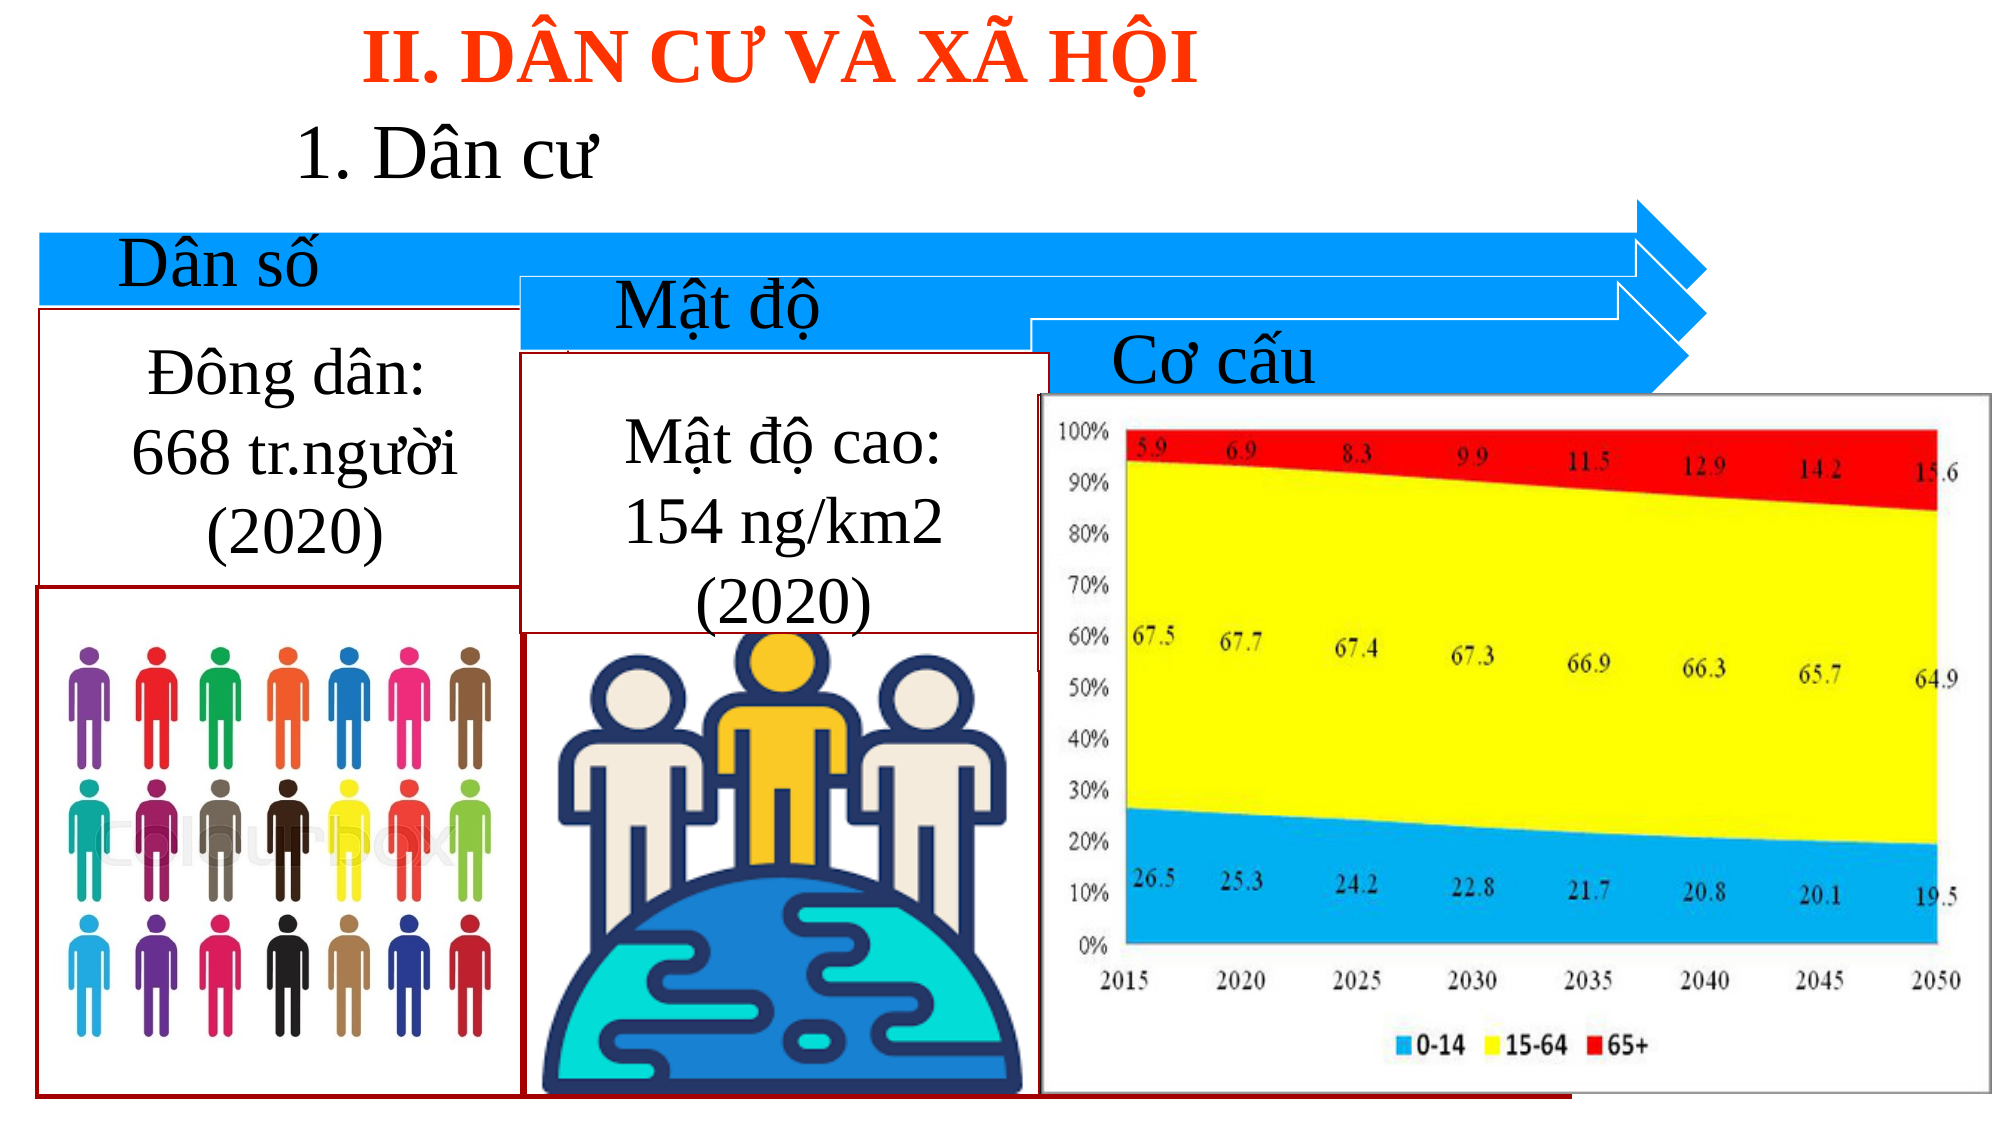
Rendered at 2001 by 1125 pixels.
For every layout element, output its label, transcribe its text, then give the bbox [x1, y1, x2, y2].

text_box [39, 196, 1709, 308]
text_box II. DÂN CƯ VÀ XÃ HỘI [345, 1, 1450, 103]
picture [1040, 393, 1992, 1095]
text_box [1031, 282, 1691, 393]
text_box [39, 308, 520, 589]
picture [39, 589, 521, 1095]
picture [527, 634, 1039, 1095]
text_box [520, 352, 1050, 634]
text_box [520, 240, 1709, 387]
text_box 1. Dân cư [279, 93, 1280, 196]
